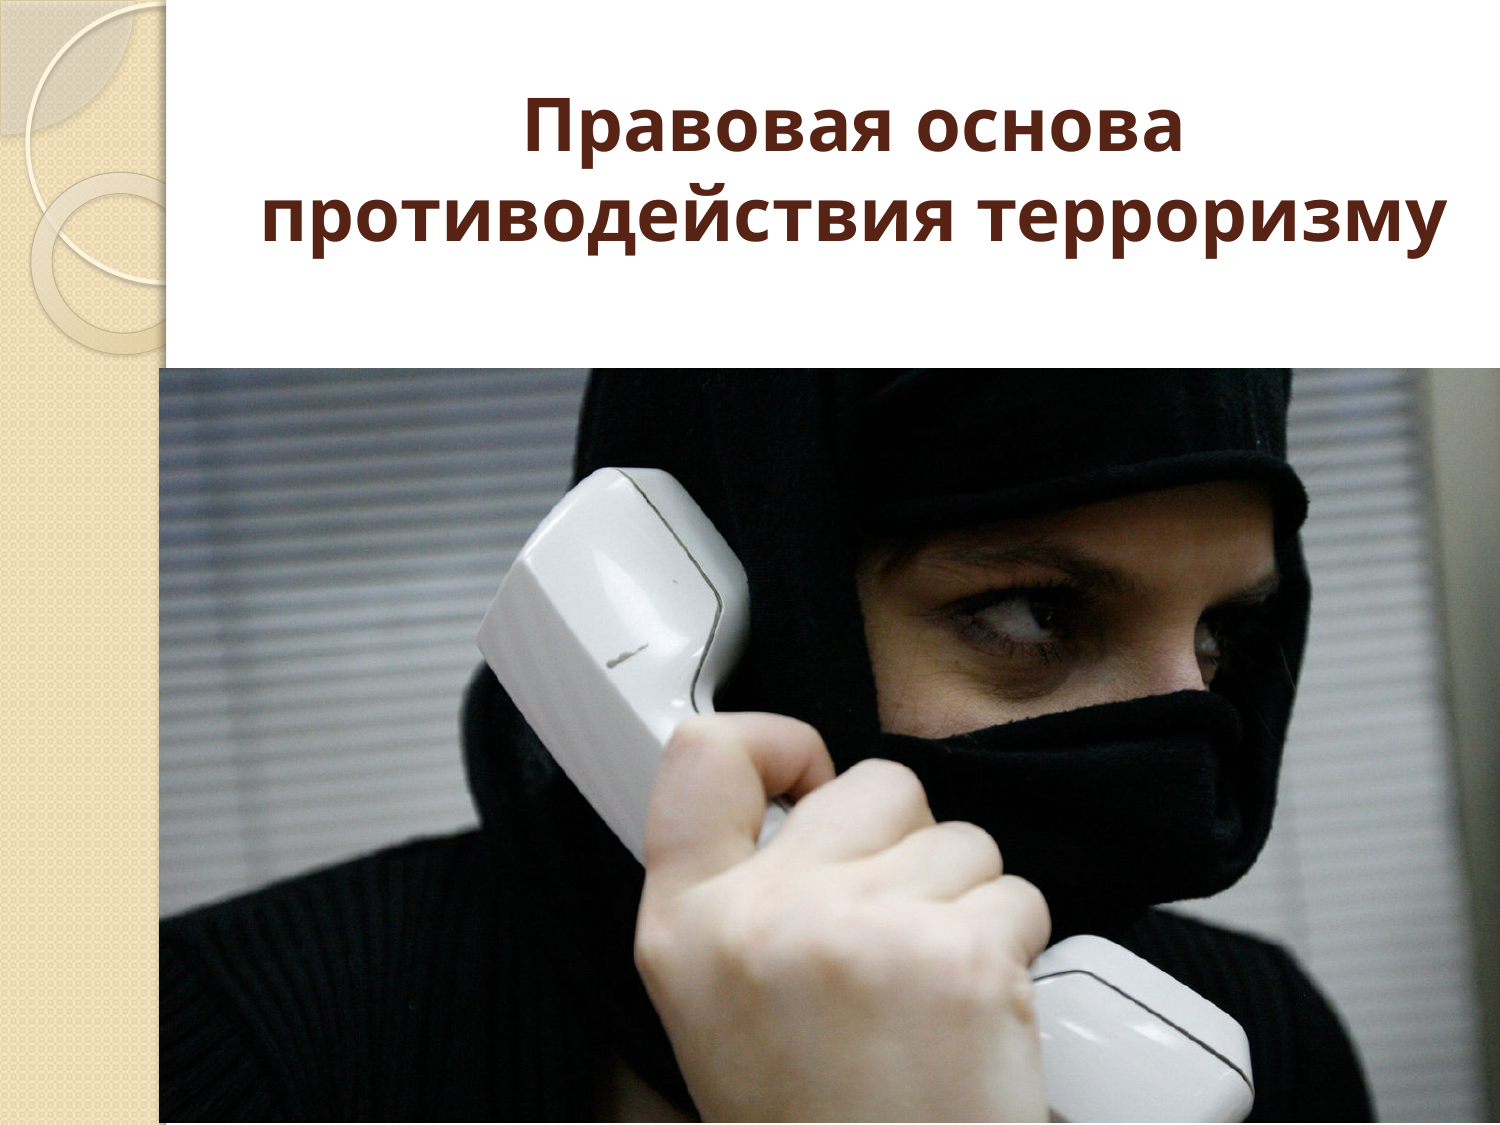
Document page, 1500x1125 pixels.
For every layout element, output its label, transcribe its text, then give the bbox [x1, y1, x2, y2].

title Правовая основа противодействия терроризму [242, 30, 1466, 303]
picture [159, 368, 1500, 1124]
